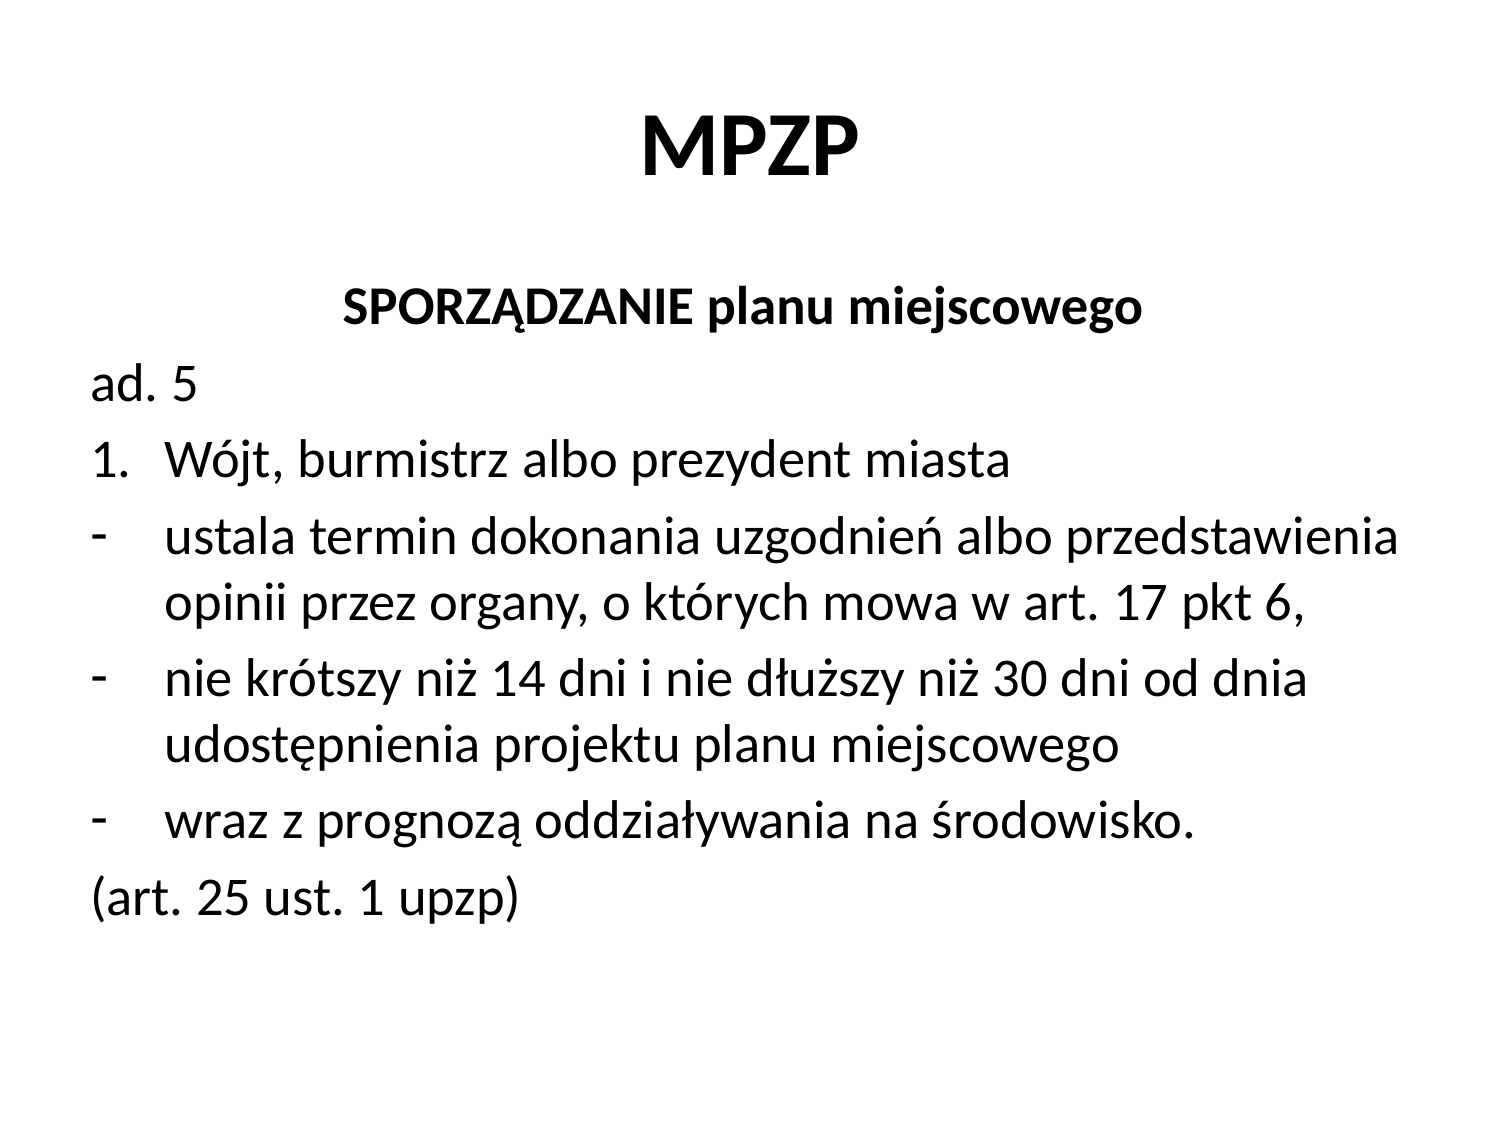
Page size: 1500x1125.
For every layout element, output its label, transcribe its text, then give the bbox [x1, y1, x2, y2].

list SPORZĄDZANIE planu miejscowego ad. 5 Wójt, burmistrz albo prezydent miasta ustala termin dokonania uzgodnień albo przedstawienia opinii przez organy, o których mowa w art. 17 pkt 6, nie krótszy niż 14 dni i nie dłuższy niż 30 dni od dnia udostępnienia projektu planu miejscowego wraz z prognozą oddziaływania na środowisko. (art. 25 ust. 1 upzp) [75, 262, 1425, 1005]
title MPZP [75, 45, 1425, 233]
